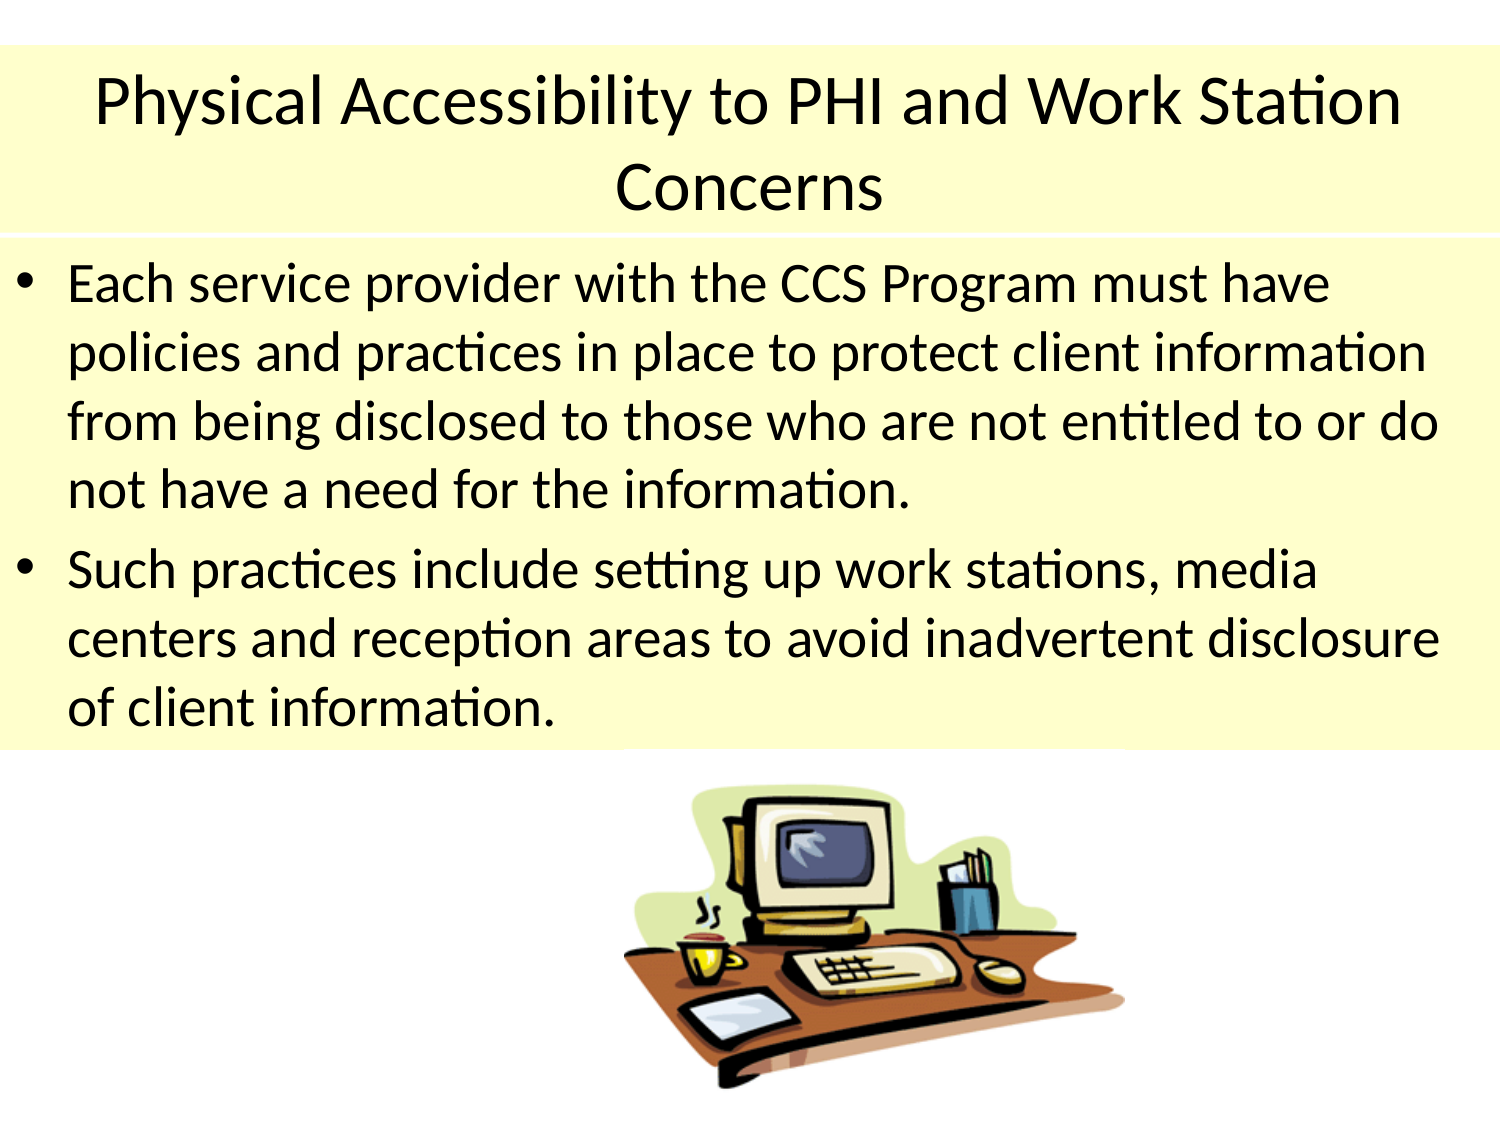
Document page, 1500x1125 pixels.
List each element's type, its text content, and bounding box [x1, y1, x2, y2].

list Each service provider with the CCS Program must have policies and practices in place to protect client information from being disclosed to those who are not entitled to or do not have a need for the information. Such practices include setting up work stations, media centers and reception areas to avoid inadvertent disclosure of client information. [0, 237, 1500, 750]
title Physical Accessibility to PHI and Work Station Concerns [0, 45, 1500, 233]
picture [624, 749, 1126, 1125]
